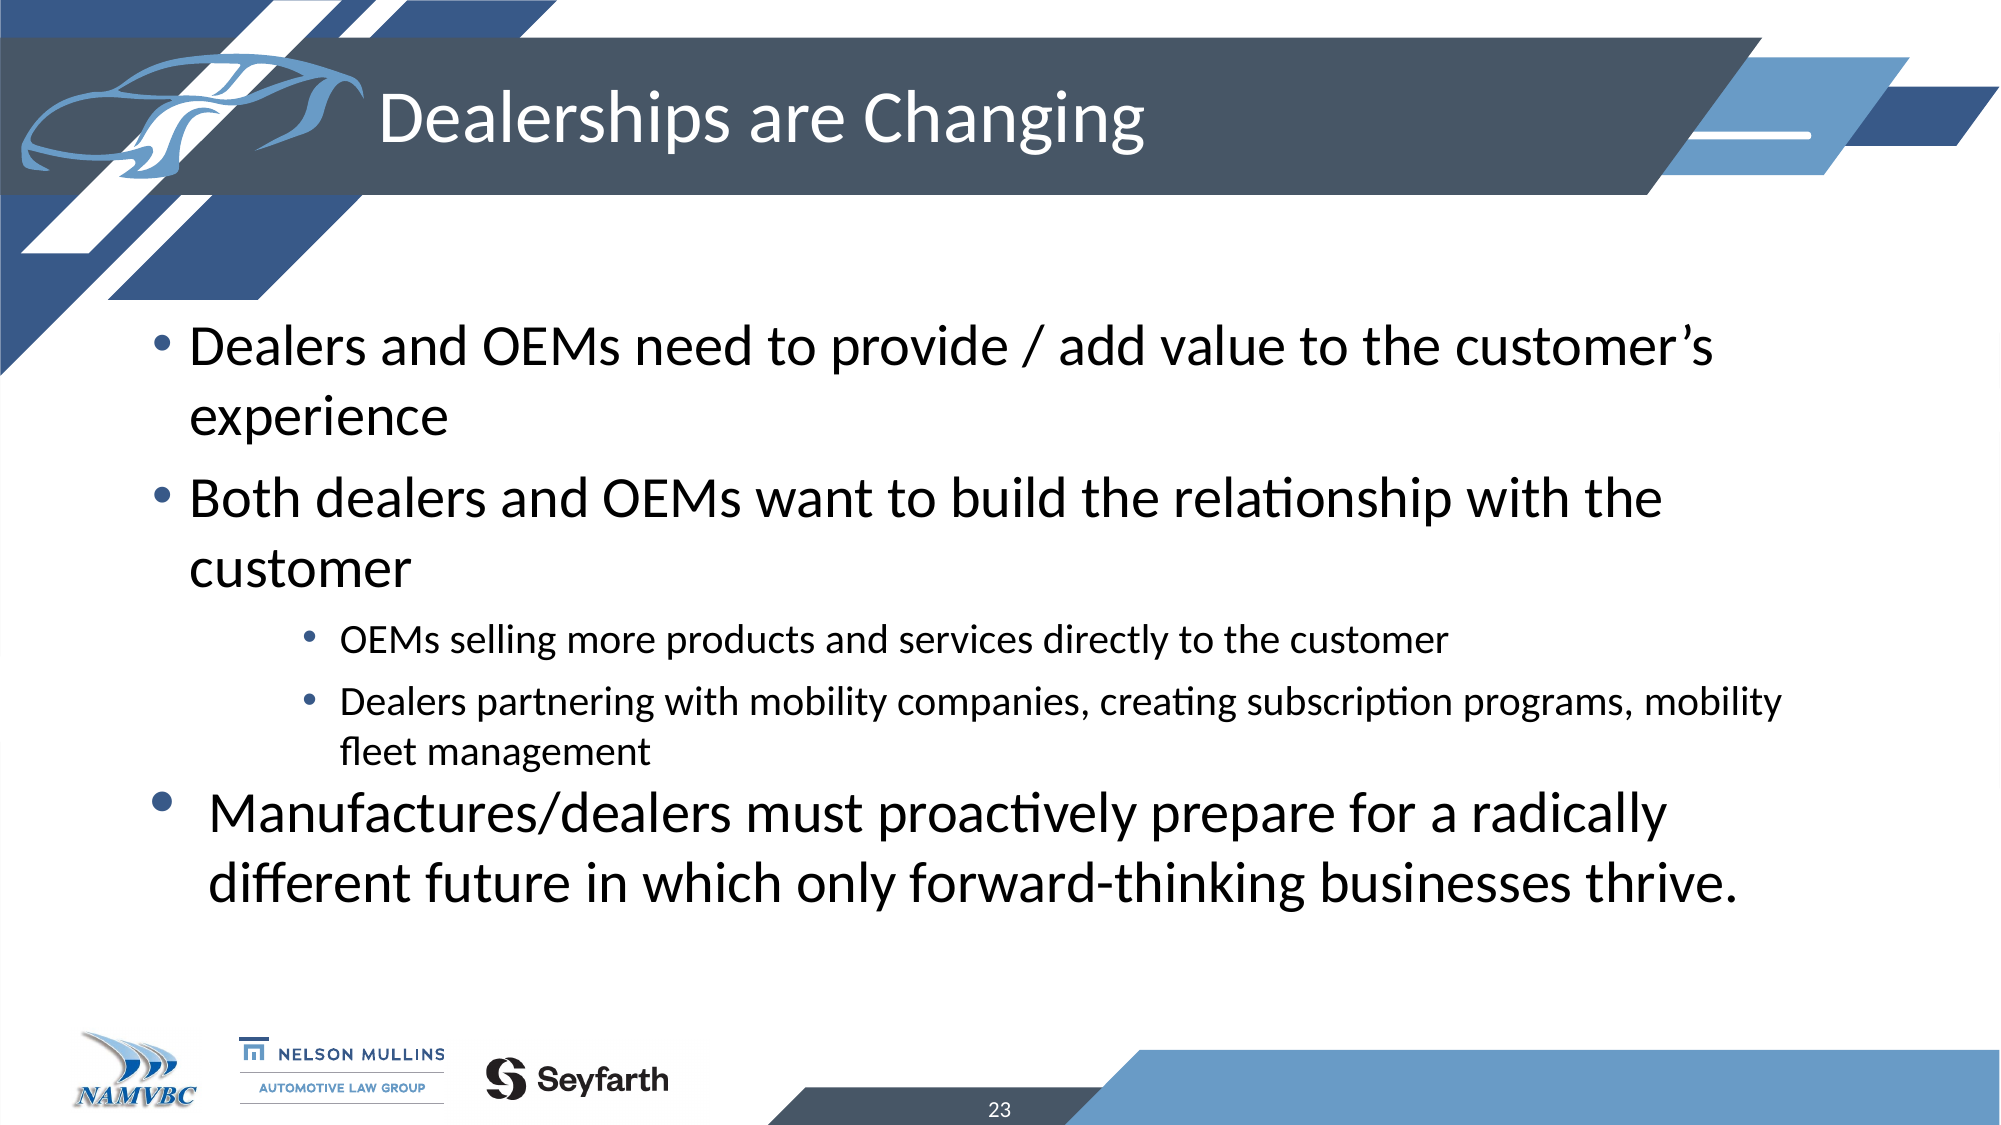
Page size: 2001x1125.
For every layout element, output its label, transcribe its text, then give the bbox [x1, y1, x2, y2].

list Dealers and OEMs need to provide / add value to the customer’s experience Both dealers and OEMs want to build the relationship with the customer OEMs selling more products and services directly to the customer Dealers partnering with mobility companies, creating subscription programs, mobility fleet management Manufactures/dealers must proactively prepare for a radically different future in which only forward-thinking businesses thrive. [137, 299, 1863, 1014]
slide_number 23 [907, 1087, 1093, 1125]
picture [70, 1027, 202, 1113]
picture [444, 1039, 710, 1125]
title Dealerships are Changing [363, 37, 1759, 199]
